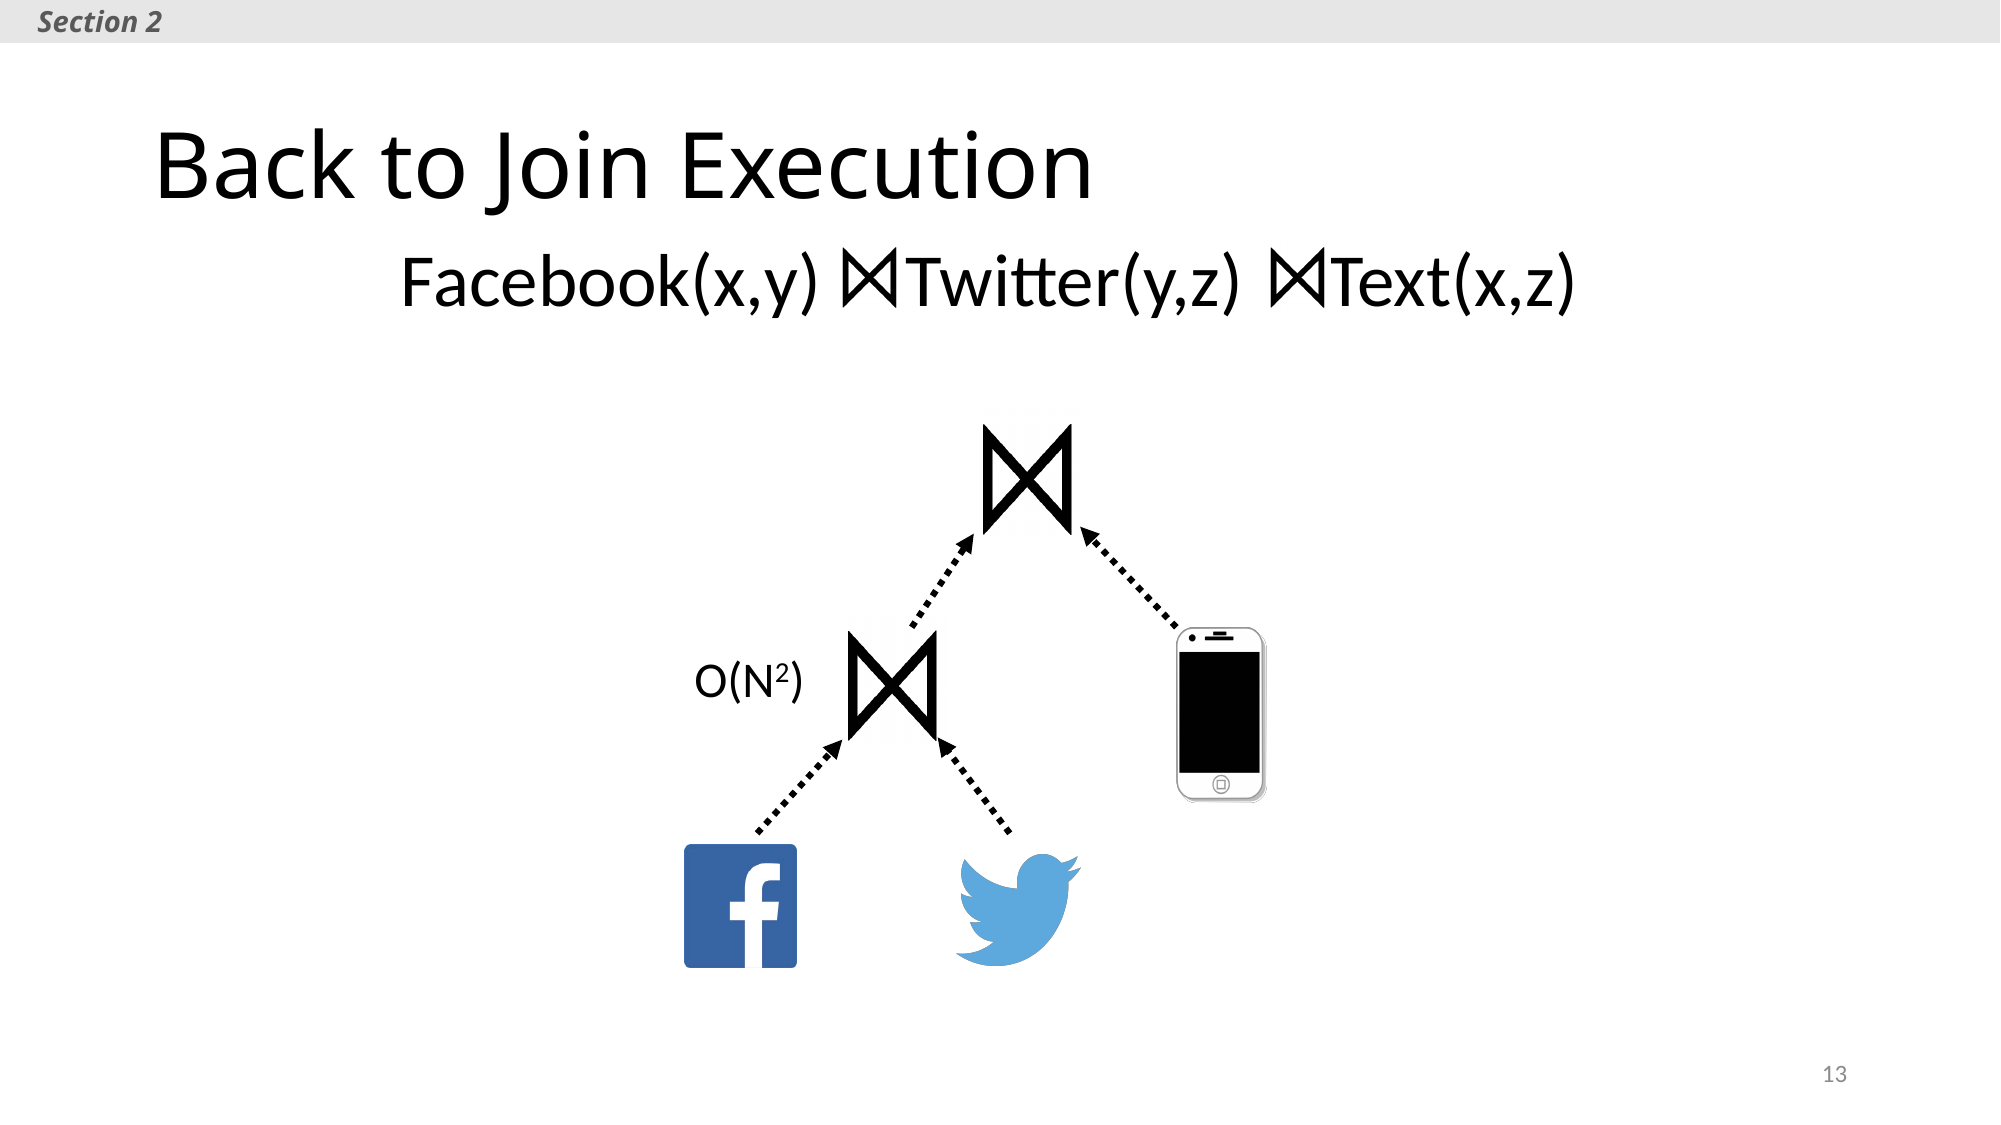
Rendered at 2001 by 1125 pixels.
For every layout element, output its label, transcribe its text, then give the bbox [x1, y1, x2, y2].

picture [1266, 237, 1331, 311]
slide_number 13 [1412, 1042, 1863, 1103]
picture [838, 237, 903, 311]
text_box Facebook(x,y) Twitter(y,z) Text(x,z) [297, 224, 1700, 329]
title Back to Join Execution [137, 59, 1863, 278]
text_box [0, 0, 2000, 47]
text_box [664, 405, 1267, 968]
